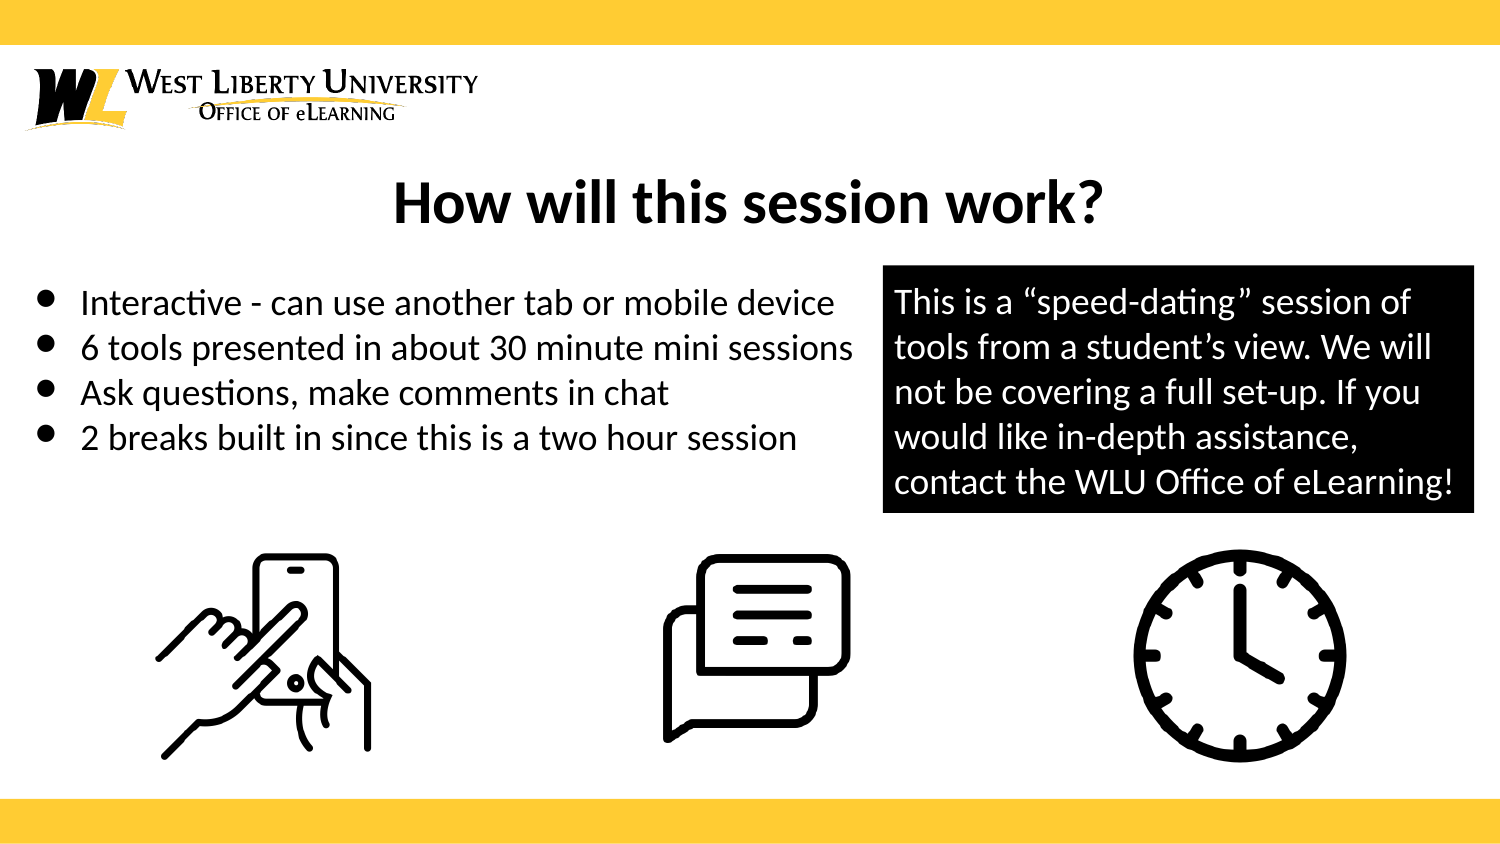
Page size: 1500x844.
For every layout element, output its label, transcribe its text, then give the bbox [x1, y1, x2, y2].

picture [24, 68, 479, 131]
text_box How will this session work? [0, 155, 1500, 242]
picture [658, 547, 855, 747]
text_box This is a “speed-dating” session of tools from a student’s view. We will not be covering a full set-up. If you would like in-depth assistance, contact the WLU Office of eLearning! [882, 265, 1475, 513]
text_box Interactive - can use another tab or mobile device 6 tools presented in about 30 minute mini sessions Ask questions, make comments in chat 2 breaks built in since this is a two hour session [12, 266, 868, 469]
text_box [0, 0, 1500, 45]
picture [147, 547, 374, 768]
picture [1126, 538, 1353, 767]
text_box [0, 798, 1500, 844]
